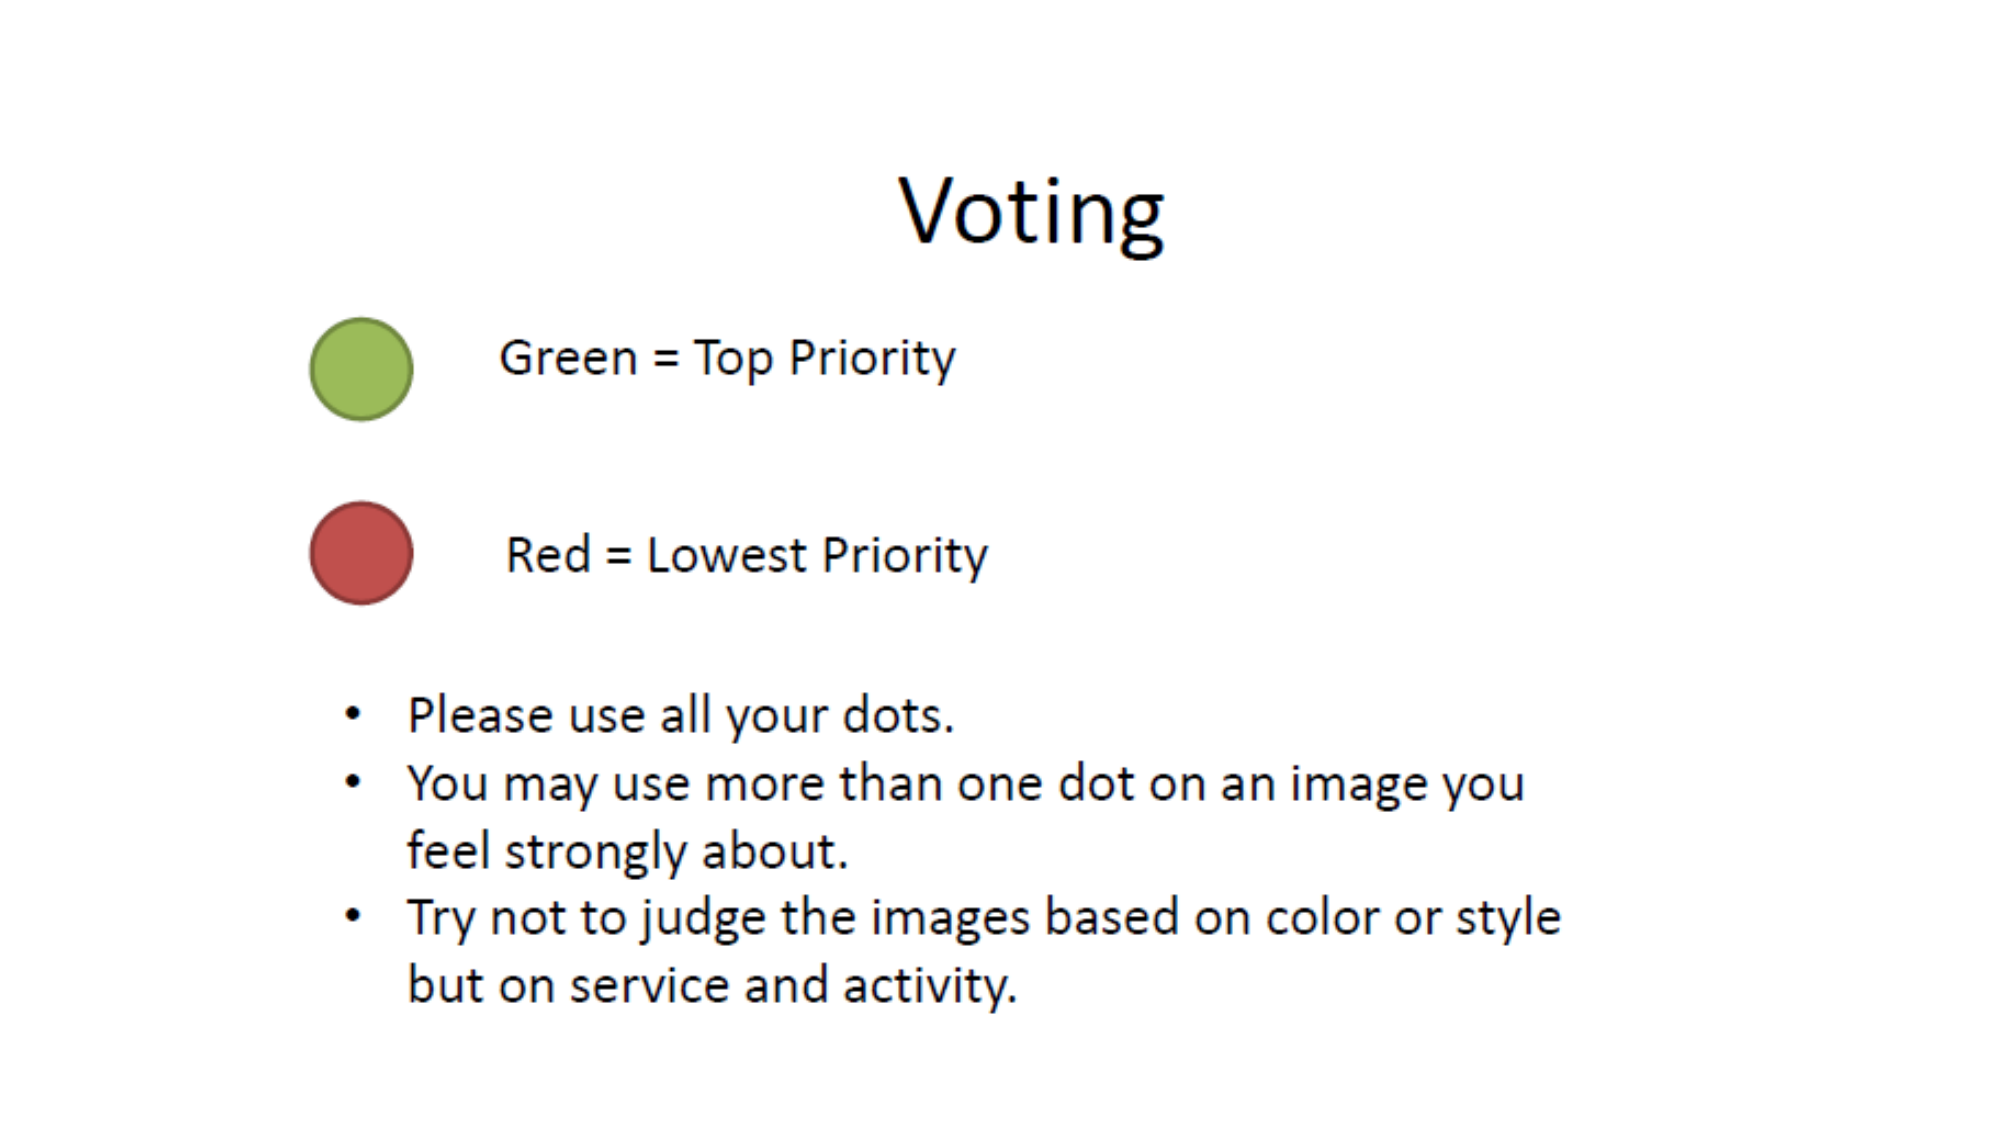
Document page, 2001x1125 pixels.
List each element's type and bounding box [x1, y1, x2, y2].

picture [243, 80, 1685, 1060]
